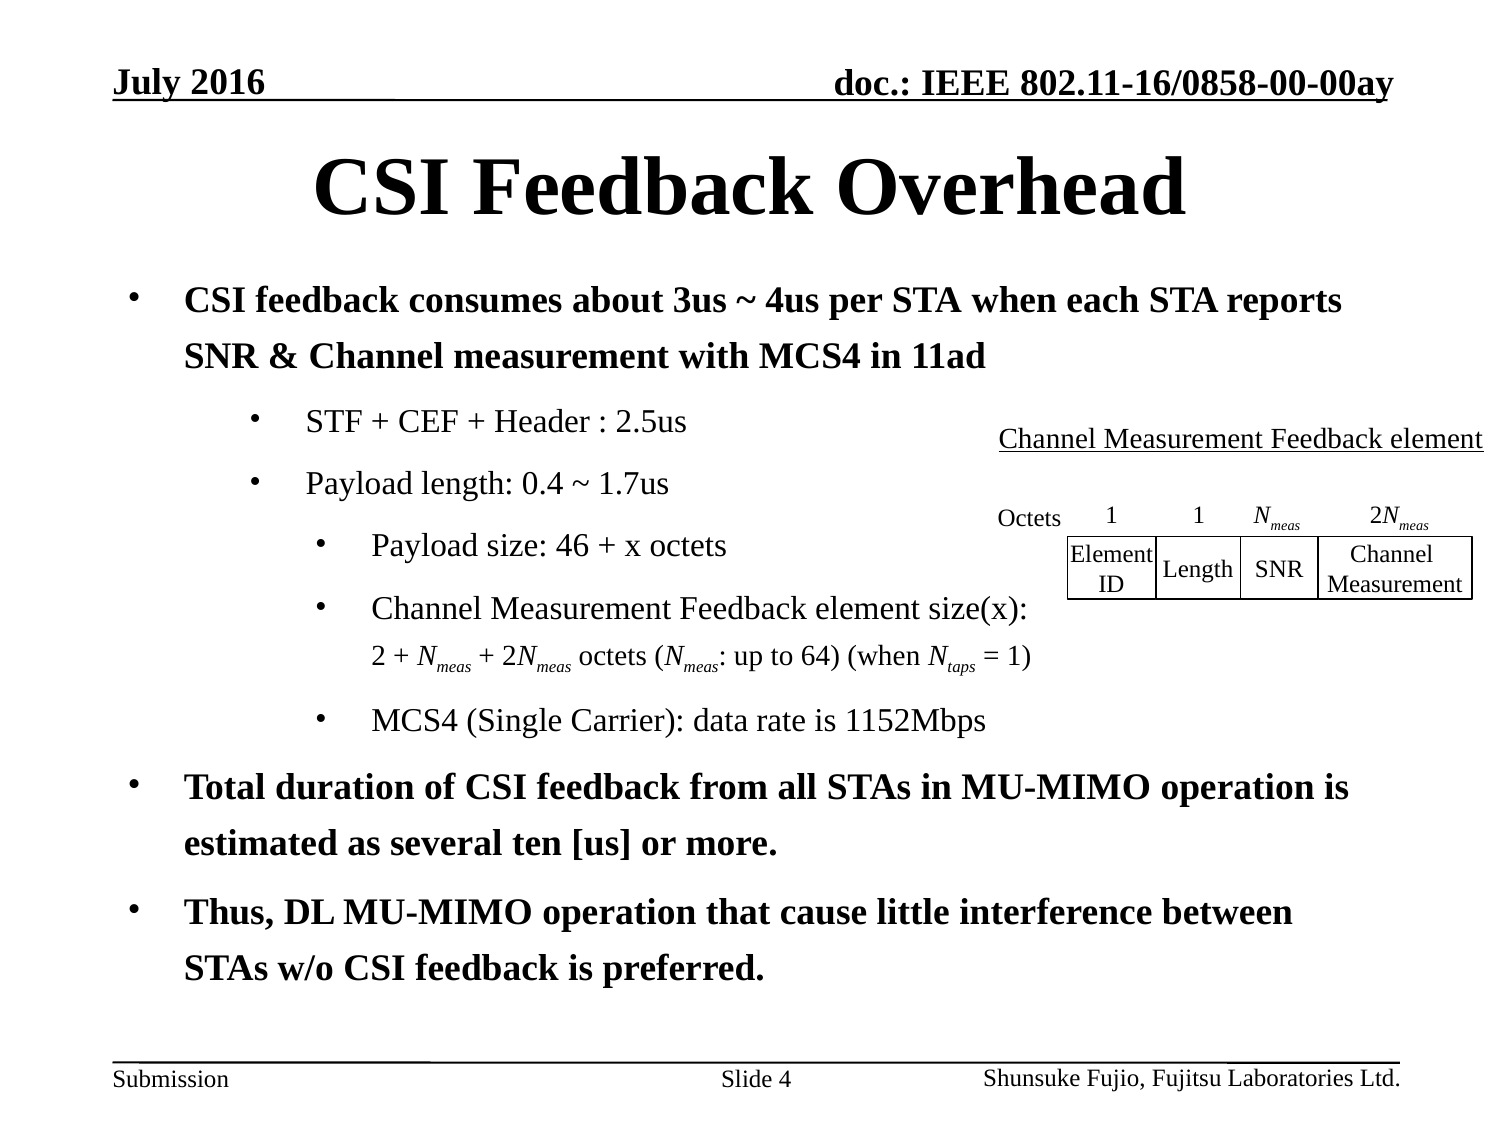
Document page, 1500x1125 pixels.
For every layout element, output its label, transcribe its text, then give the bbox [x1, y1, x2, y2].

text_box CSI feedback consumes about 3us ~ 4us per STA when each STA reports SNR & Channel measurement with MCS4 in 11ad STF + CEF + Header : 2.5us Payload length: 0.4 ~ 1.7us Payload size: 46 + x octets Channel Measurement Feedback element size(x): 2 + Nmeas + 2Nmeas octets (Nmeas: up to 64) (when Ntaps = 1) MCS4 (Single Carrier): data rate is 1152Mbps Total duration of CSI feedback from all STAs in MU-MIMO operation is estimated as several ten [us] or more. Thus, DL MU-MIMO operation that cause little interference between STAs w/o CSI feedback is preferred. [112, 256, 1388, 1025]
text_box Channel Measurement Feedback element [983, 412, 1499, 463]
slide_number Slide 4 [712, 1061, 800, 1123]
title CSI Feedback Overhead [112, 112, 1388, 251]
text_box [981, 491, 1473, 600]
